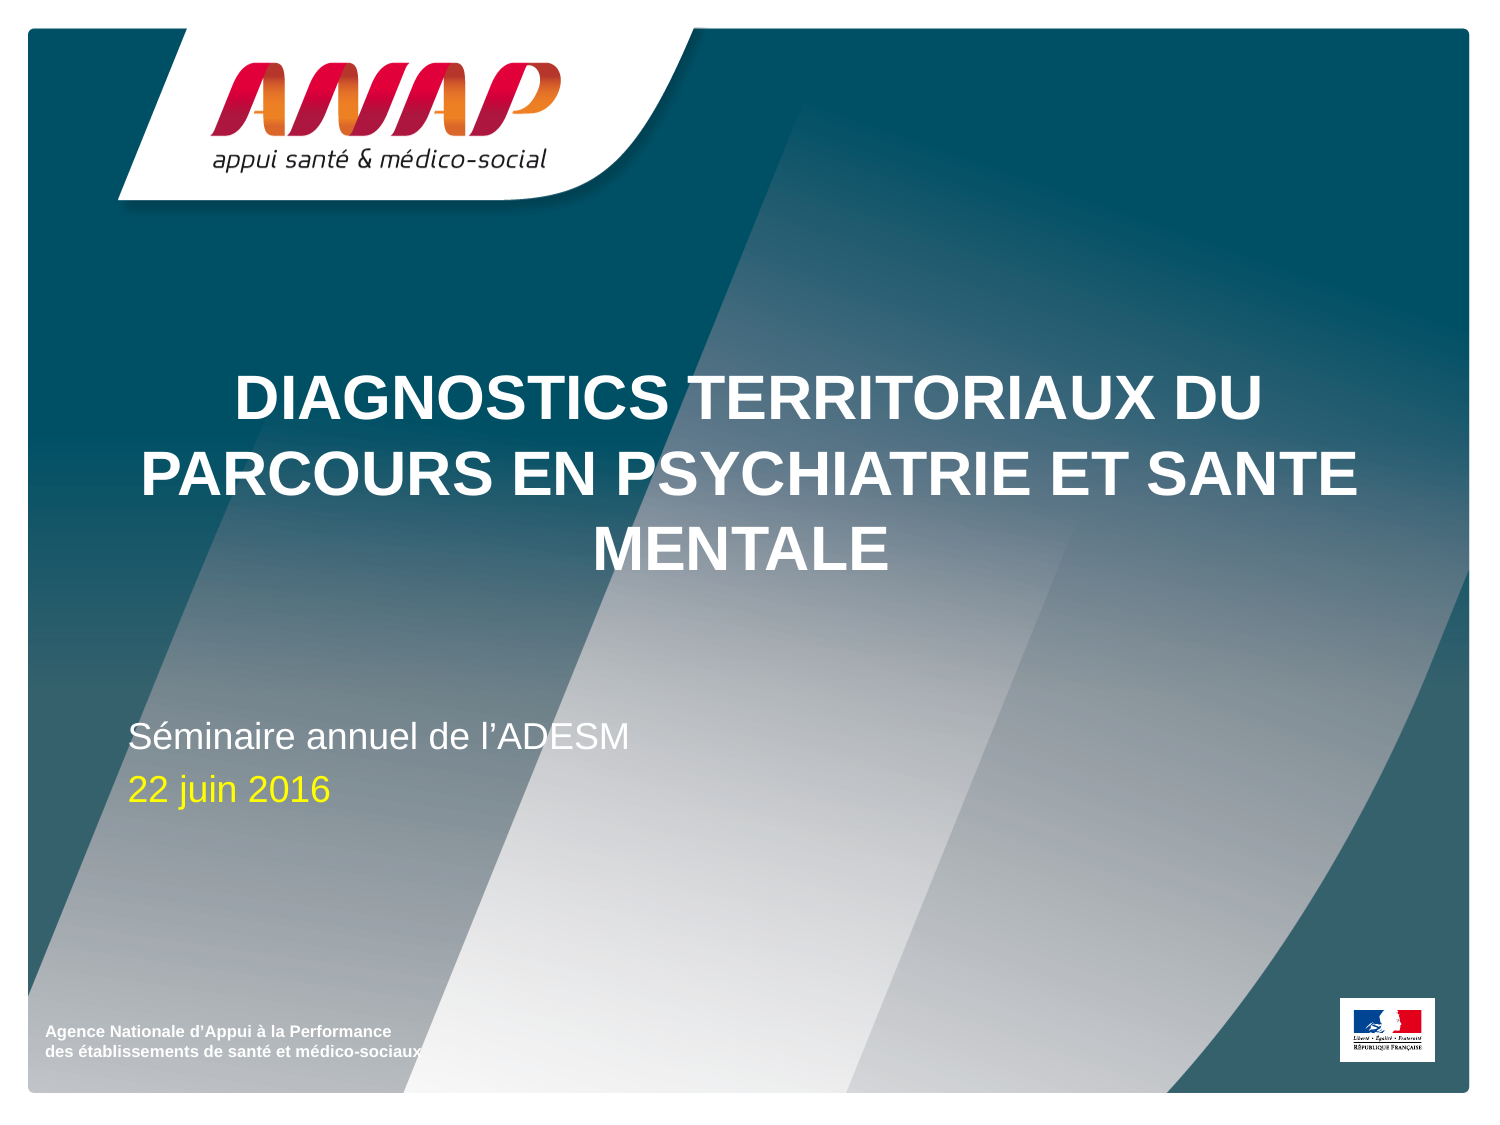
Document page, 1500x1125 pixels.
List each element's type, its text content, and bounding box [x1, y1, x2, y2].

subtitle Séminaire annuel de l’ADESM 22 juin 2016 [112, 704, 1388, 862]
picture [0, 0, 1500, 1125]
title DIAGNOSTICS TERRITORIAUX DU PARCOURS EN PSYCHIATRIE ET SANTE MENTALE [112, 349, 1388, 591]
